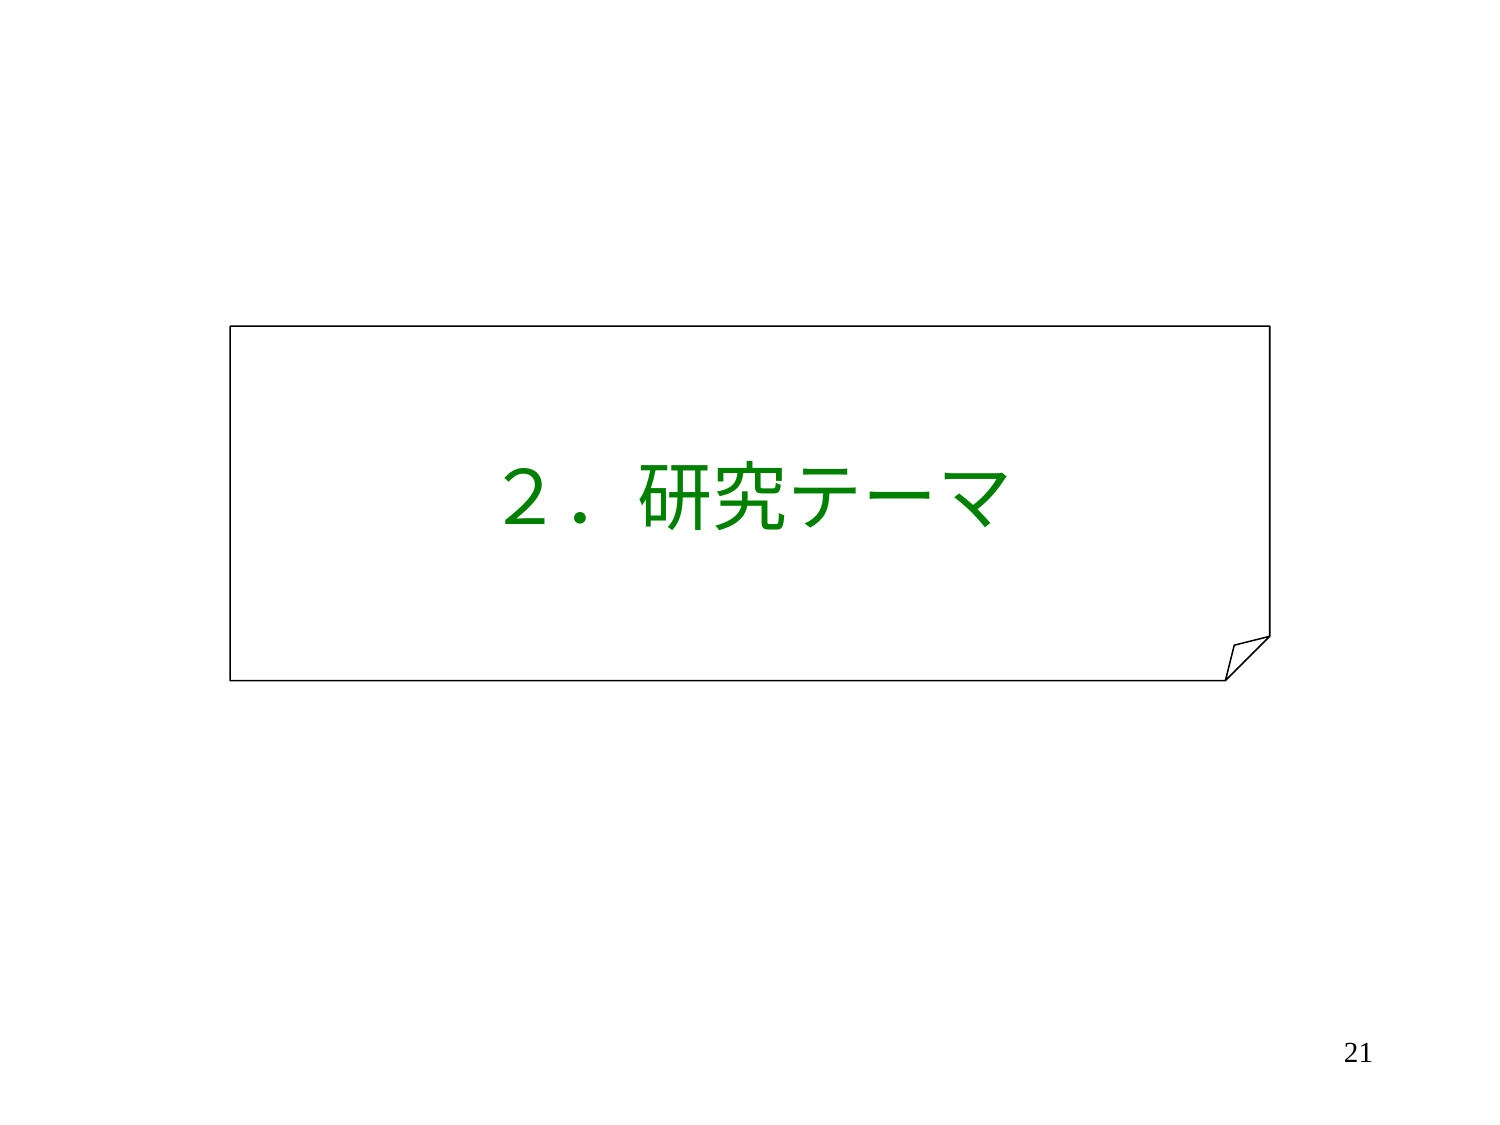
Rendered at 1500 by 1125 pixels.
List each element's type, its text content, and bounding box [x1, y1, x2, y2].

text_box ２．研究テーマ [230, 326, 1270, 681]
slide_number 21 [1071, 1026, 1389, 1105]
